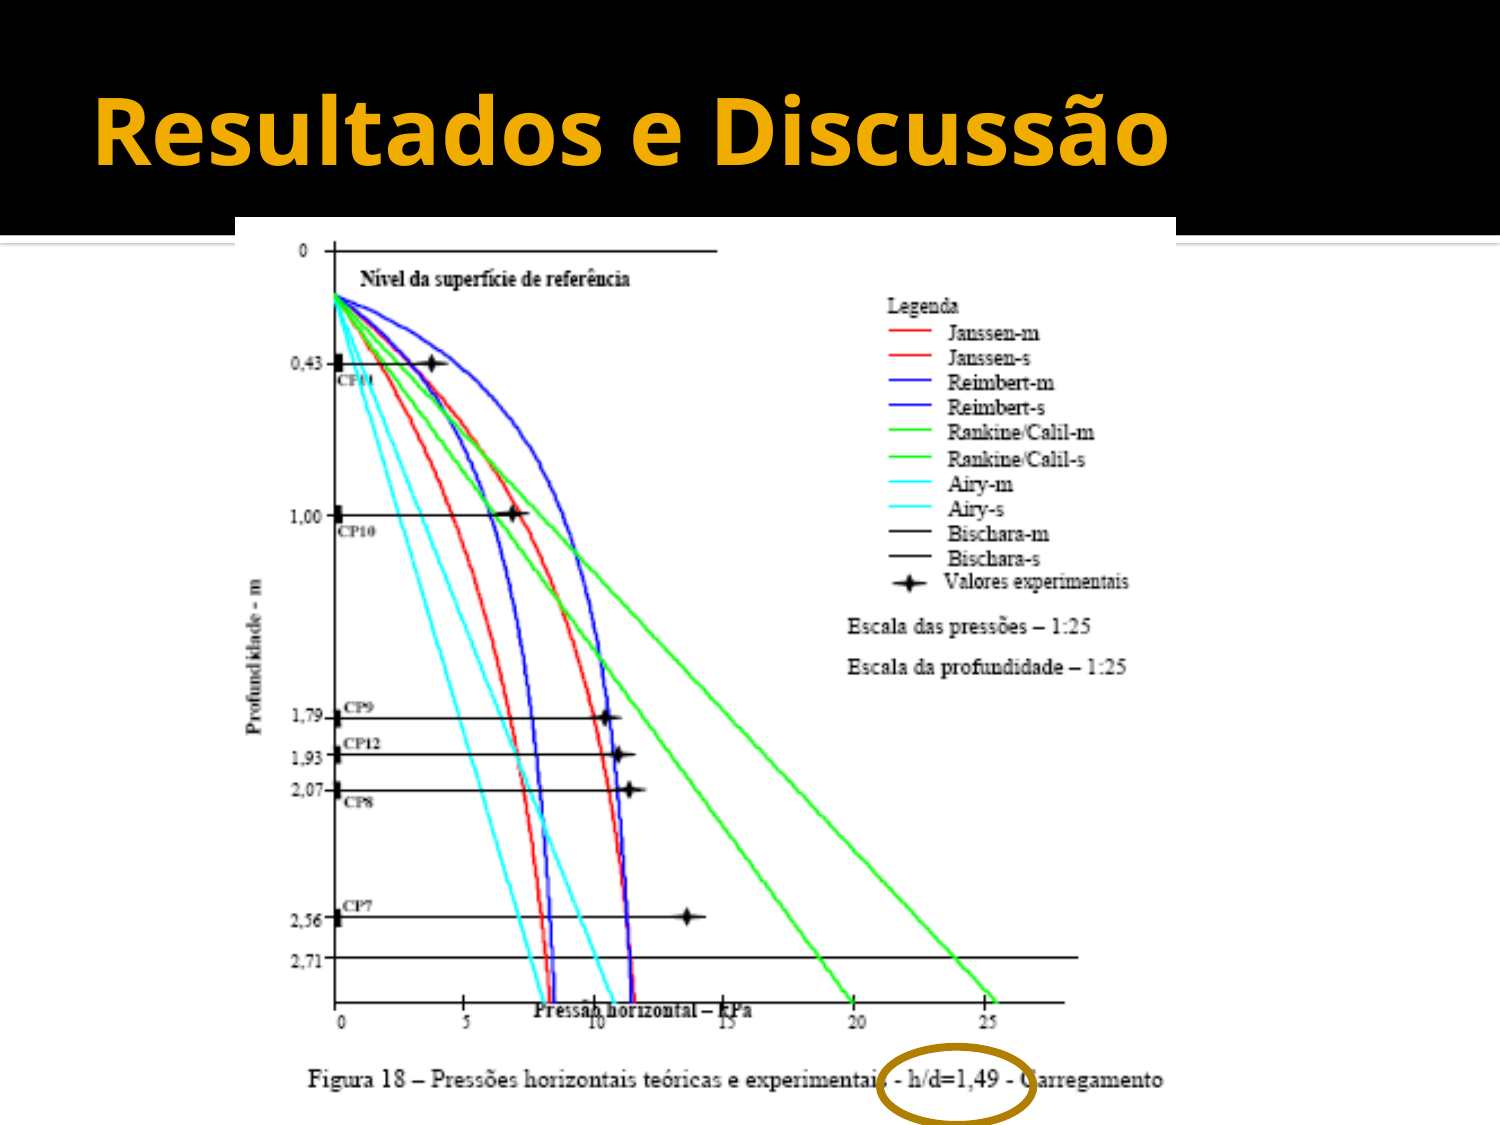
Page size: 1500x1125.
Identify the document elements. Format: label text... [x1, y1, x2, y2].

title Resultados e Discussão [75, 25, 1425, 231]
text_box [896, 1115, 1017, 1125]
picture [235, 217, 1176, 1106]
